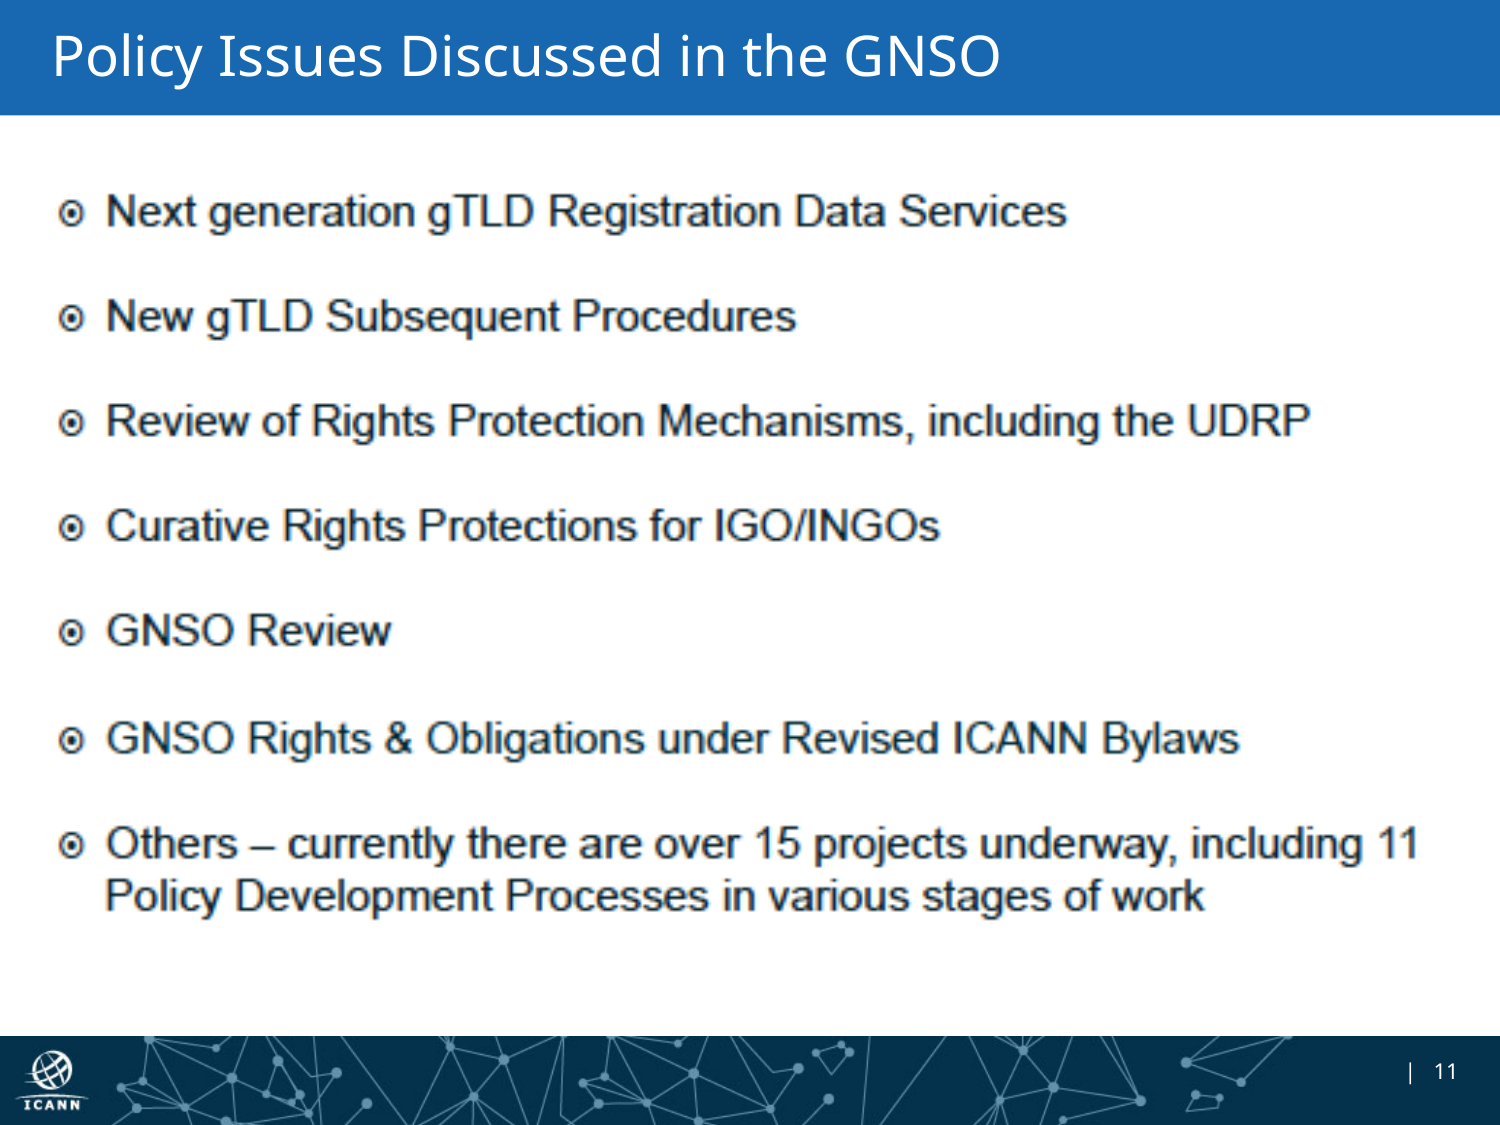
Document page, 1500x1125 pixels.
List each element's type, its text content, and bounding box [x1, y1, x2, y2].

picture [31, 172, 1500, 970]
title Policy Issues Discussed in the GNSO [0, 0, 1500, 116]
picture [0, 1036, 1500, 1125]
